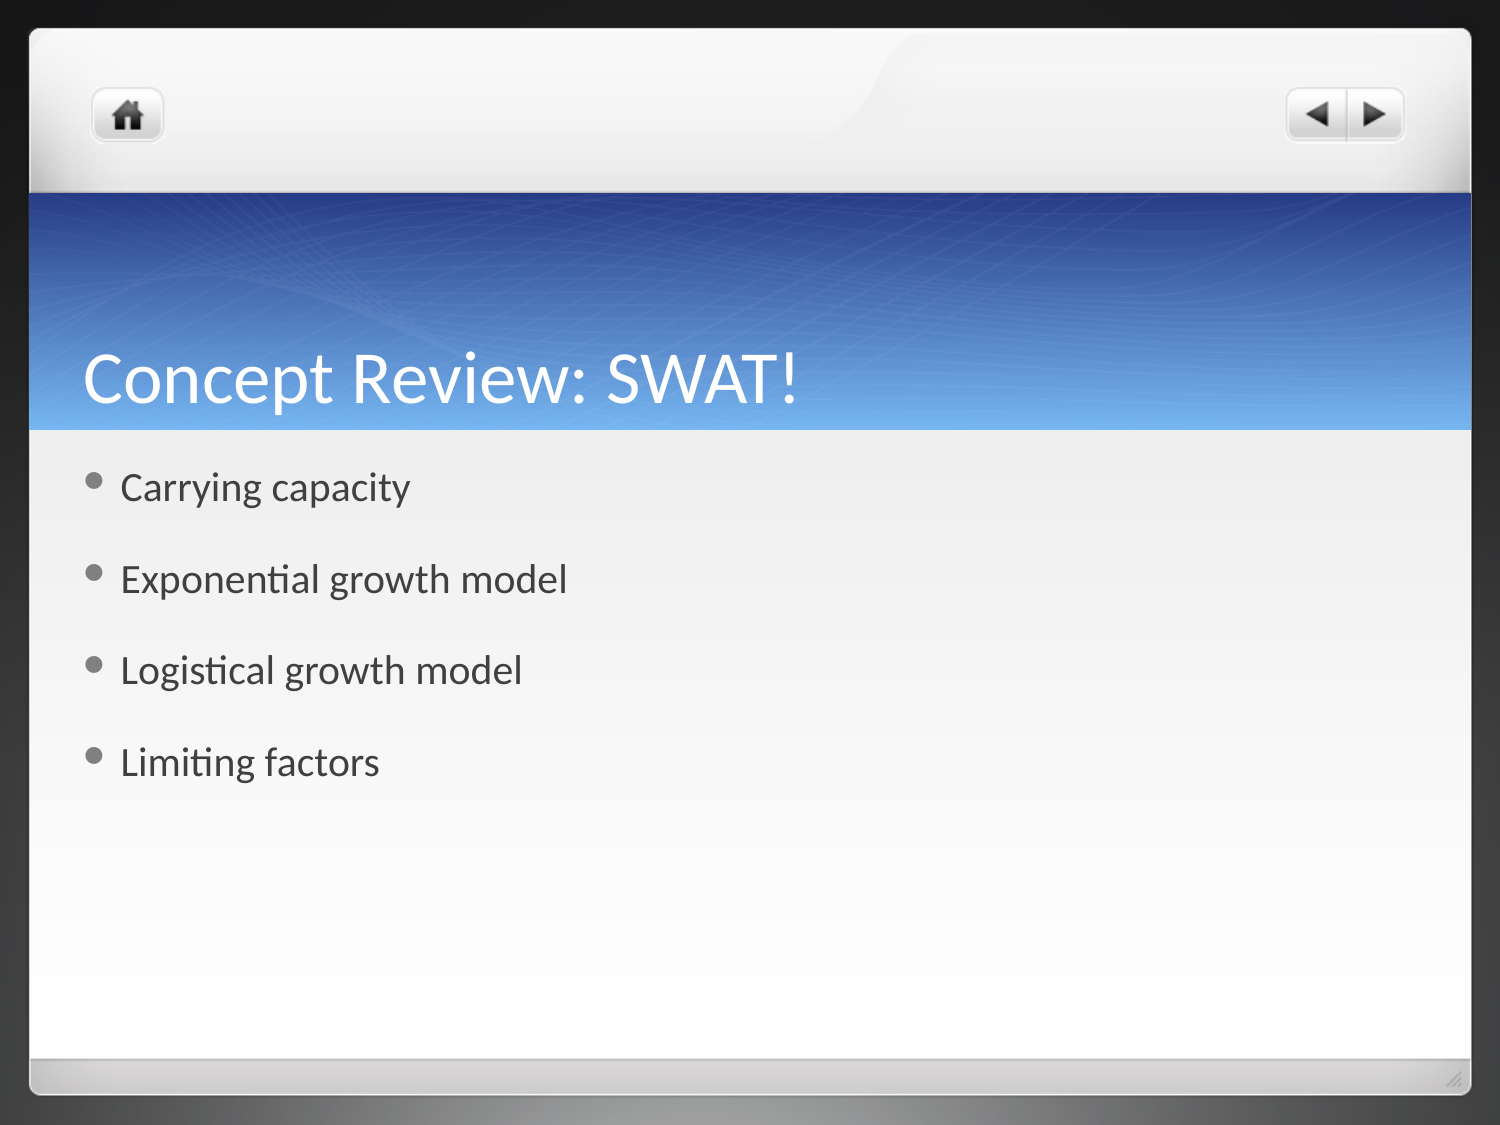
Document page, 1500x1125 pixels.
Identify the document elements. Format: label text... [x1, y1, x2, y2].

list Carrying capacity Exponential growth model Logistical growth model Limiting factors [68, 452, 1432, 1025]
picture [0, 0, 1500, 1125]
title Concept Review: SWAT! [68, 238, 1432, 427]
